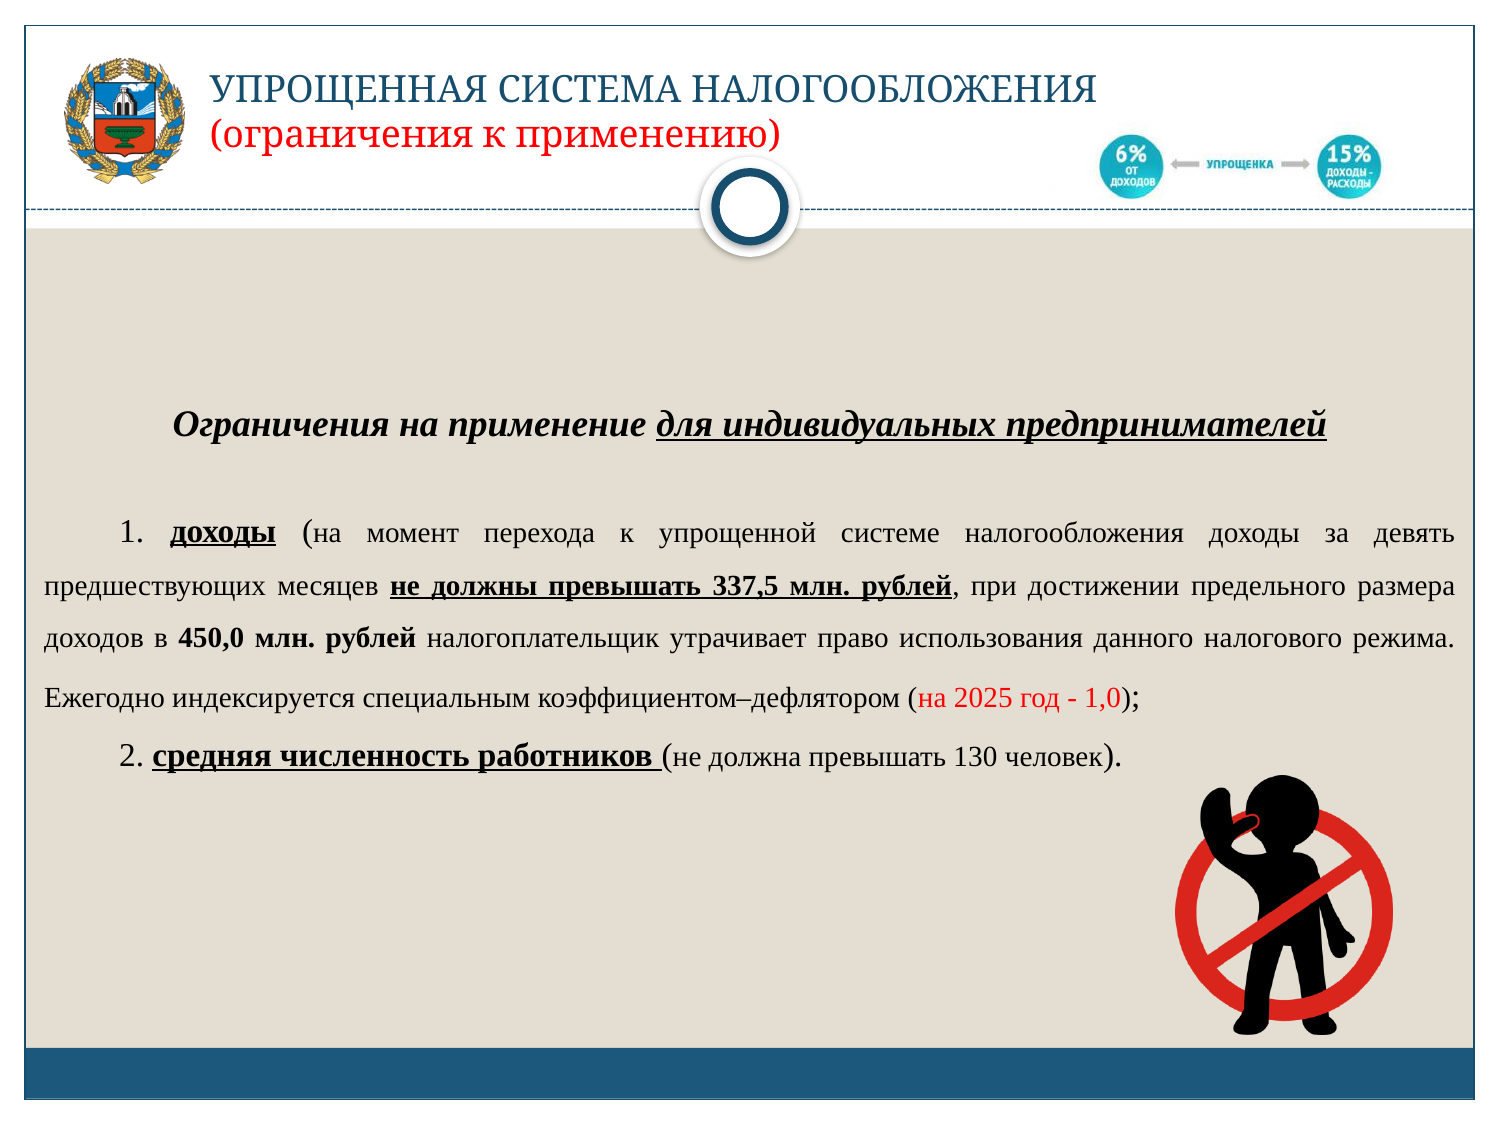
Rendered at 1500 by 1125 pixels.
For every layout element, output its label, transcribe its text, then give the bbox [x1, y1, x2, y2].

text_box Ограничения на применение для индивидуальных предпринимателей 1. доходы (на момент перехода к упрощенной системе налогообложения доходы за девять предшествующих месяцев не должны превышать 337,5 млн. рублей, при достижении предельного размера доходов в 450,0 млн. рублей налогоплательщик утрачивает право использования данного налогового режима. Ежегодно индексируется специальным коэффициентом–дефлятором (на 2025 год - 1,0); 2. средняя численность работников (не должна превышать 130 человек). [29, 231, 1471, 781]
picture [1009, 121, 1472, 206]
title УПРОЩЕННАЯ СИСТЕМА НАЛОГООБЛОЖЕНИЯ (ограничения к применению) [194, 54, 1436, 185]
picture [1174, 774, 1393, 1036]
picture [64, 58, 185, 184]
